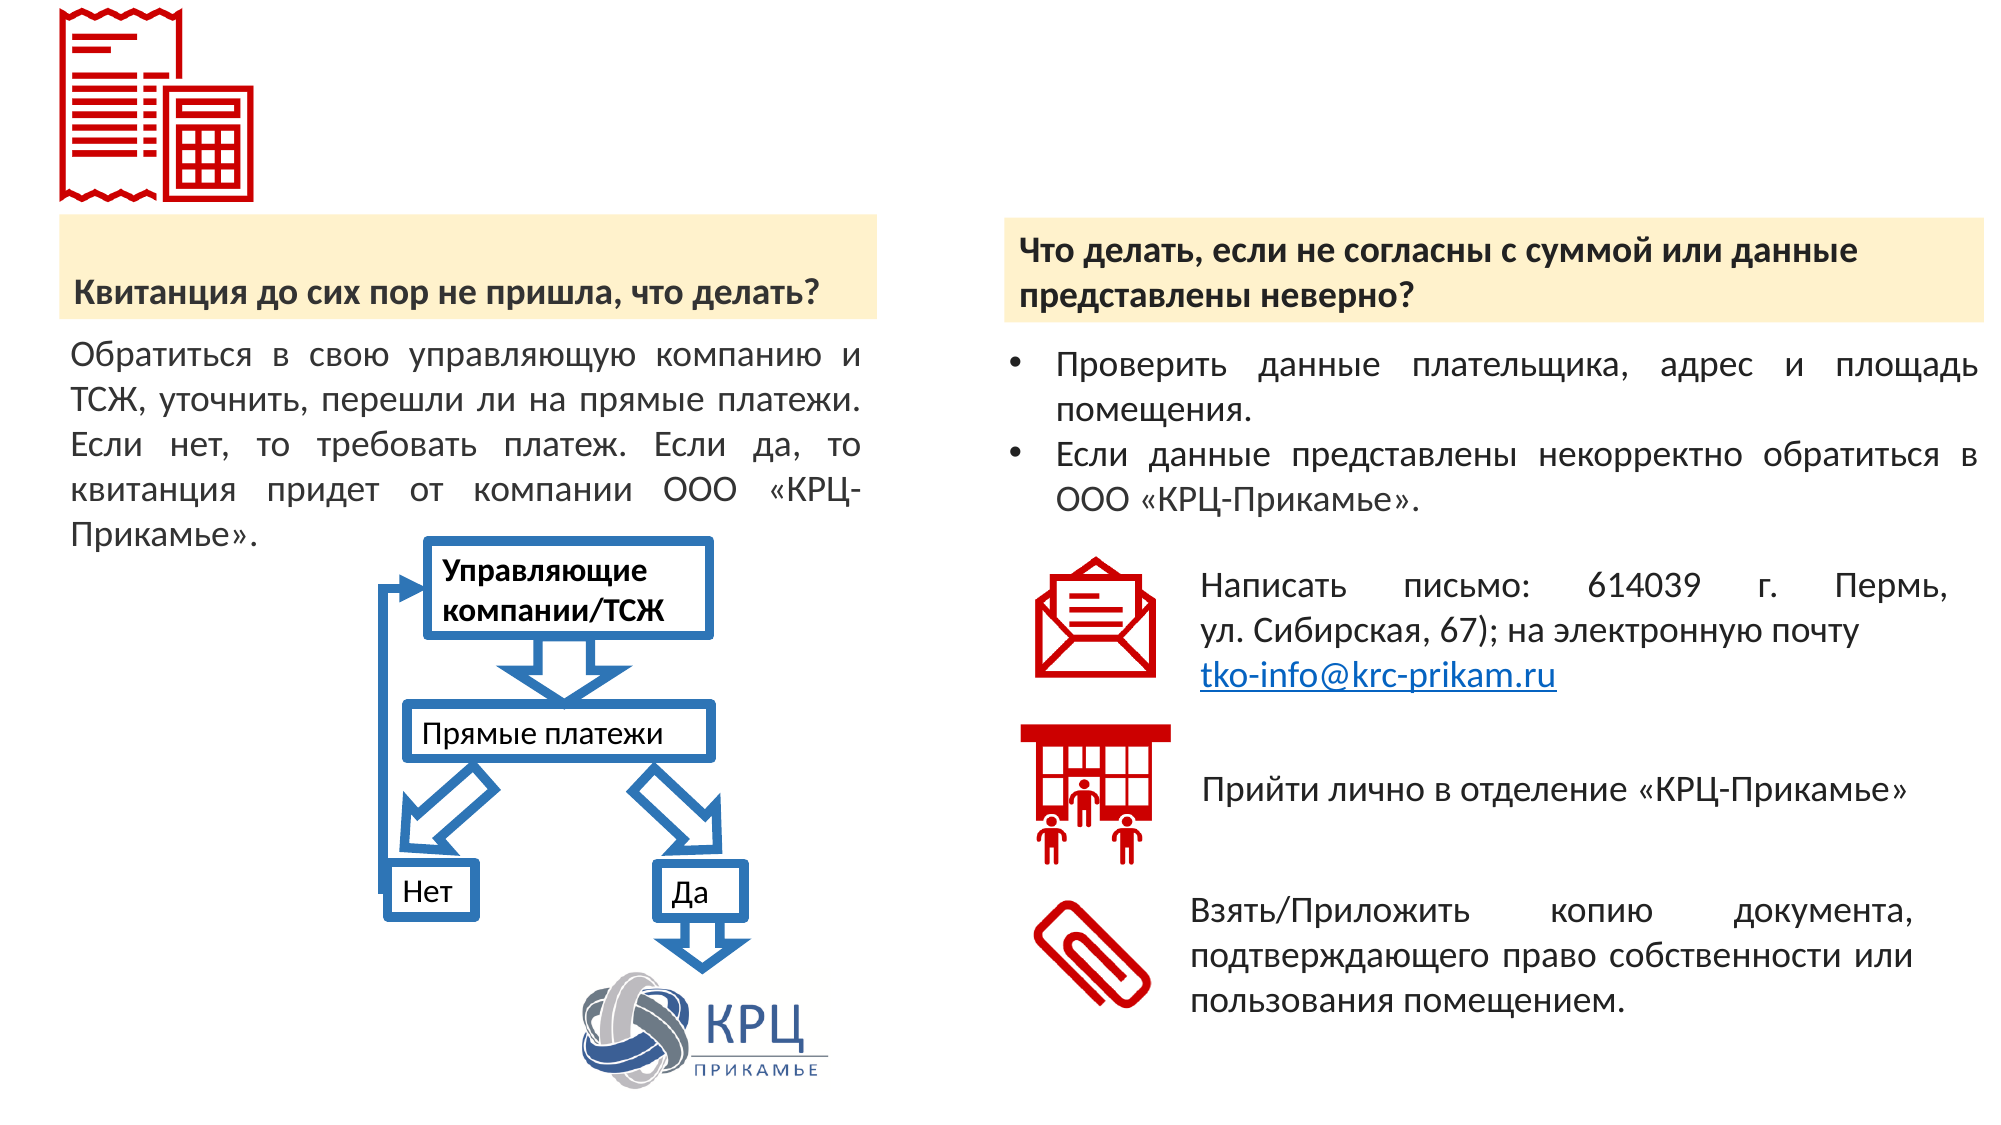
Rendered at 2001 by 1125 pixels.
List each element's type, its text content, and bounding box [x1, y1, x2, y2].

picture [1025, 889, 1157, 1011]
text_box [664, 918, 741, 968]
text_box Да [656, 863, 745, 918]
picture [1027, 547, 1164, 692]
picture [55, 6, 257, 206]
text_box Написать письмо: 614039 г. Пермь, ул. Сибирская, 67); на электронную почту tko-info@krc-prikam.ru [1185, 552, 1964, 703]
text_box Управляющие компании/ТСЖ [427, 541, 710, 636]
picture [1020, 719, 1175, 872]
text_box Нет [387, 862, 475, 917]
text_box Что делать, если не согласны с суммой или данные представлены неверно? [1004, 217, 1984, 323]
text_box Обратиться в свою управляющую компанию и ТСЖ, уточнить, перешли ли на прямые платежи. Если нет, то требовать платеж. Если да, то квитанция придет от компании ООО «КРЦ-Прикамье». [55, 295, 877, 562]
text_box [428, 764, 496, 852]
text_box Прийти лично в отделение «КРЦ-Прикамье» [1187, 756, 1937, 817]
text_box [387, 588, 428, 891]
text_box Проверить данные плательщика, адрес и площадь помещения. Если данные представлены некорректно обратиться в ООО «КРЦ-Прикамье». [994, 331, 1995, 527]
text_box Прямые платежи [428, 704, 711, 759]
text_box [508, 635, 621, 706]
text_box Взять/Приложить копию документа, подтверждающего право собственности или пользования помещением. [1175, 877, 1929, 1028]
picture [578, 968, 841, 1095]
text_box Квитанция до сих пор не пришла, что делать? [59, 214, 877, 320]
text_box [630, 766, 719, 852]
